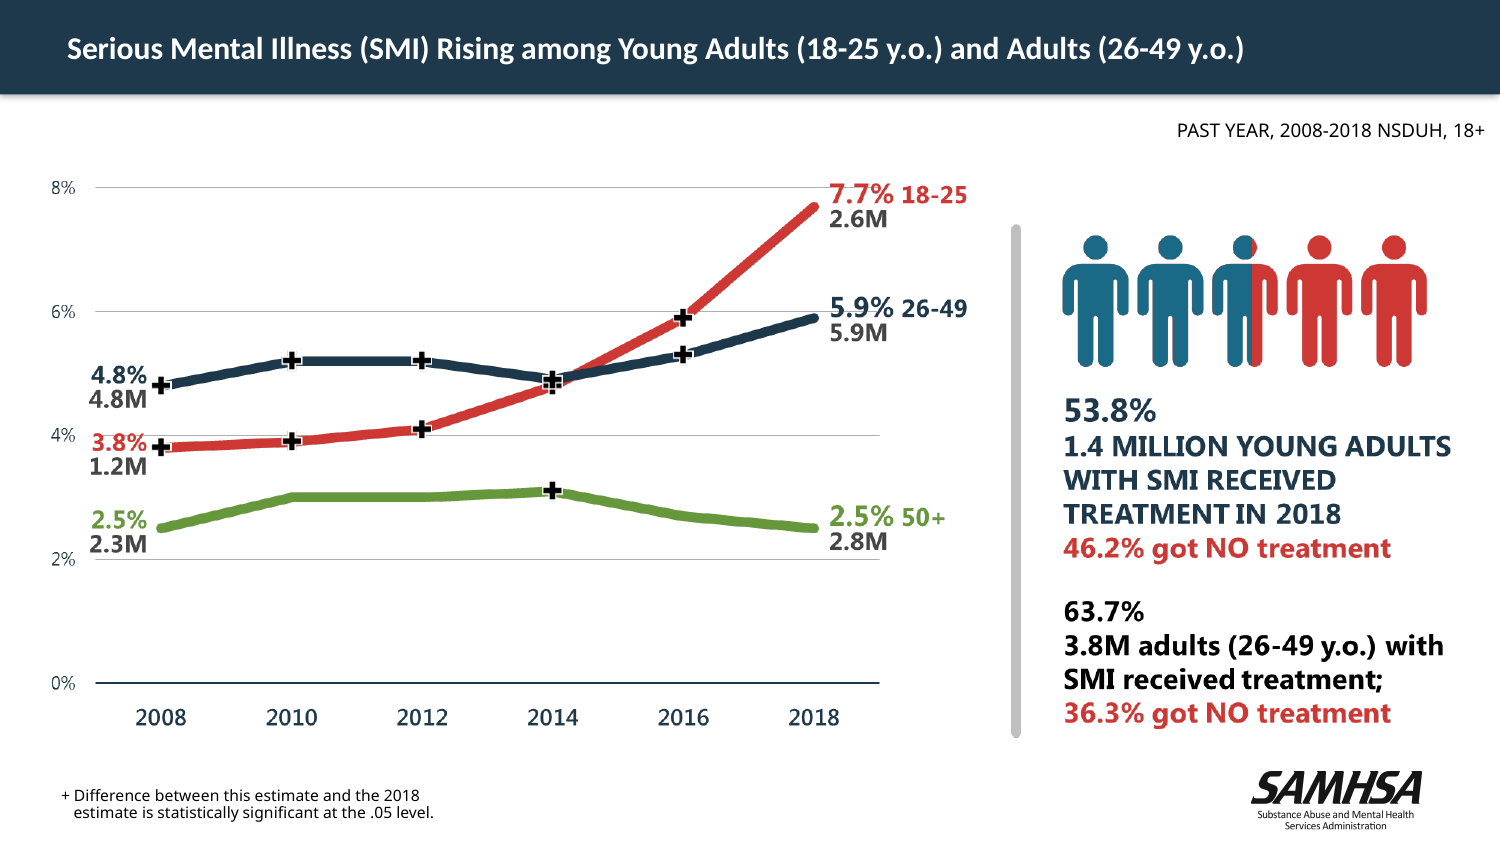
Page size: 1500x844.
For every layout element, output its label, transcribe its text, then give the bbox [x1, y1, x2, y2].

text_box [25, 110, 1500, 844]
title Serious Mental Illness (SMI) Rising among Young Adults (18-25 y.o.) and Adults (26-49 y.o.) [52, 8, 1425, 86]
